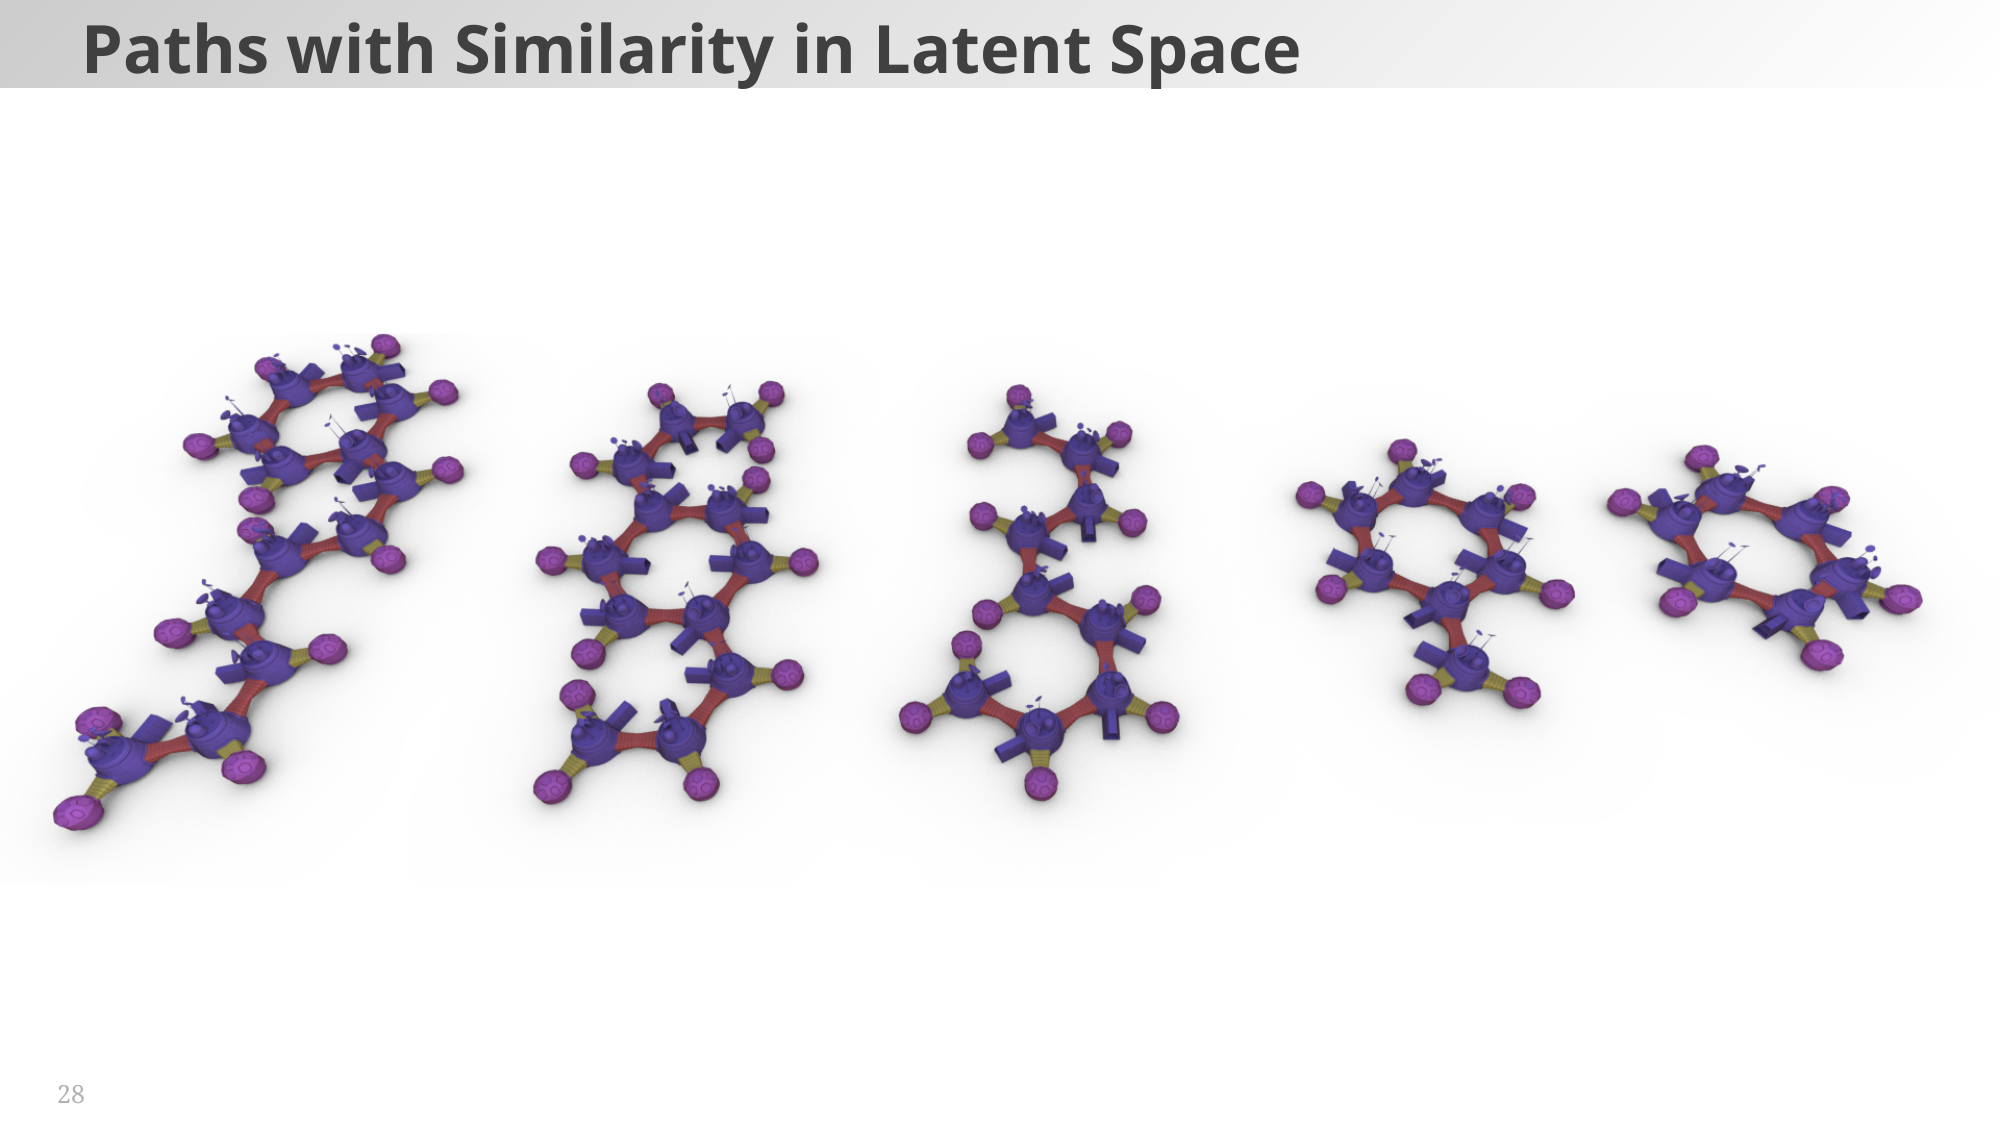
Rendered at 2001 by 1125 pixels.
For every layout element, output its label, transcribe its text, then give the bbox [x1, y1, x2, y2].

title Paths with Similarity in Latent Space [66, 0, 1502, 95]
slide_number 28 [0, 1065, 100, 1125]
picture [0, 179, 2000, 980]
